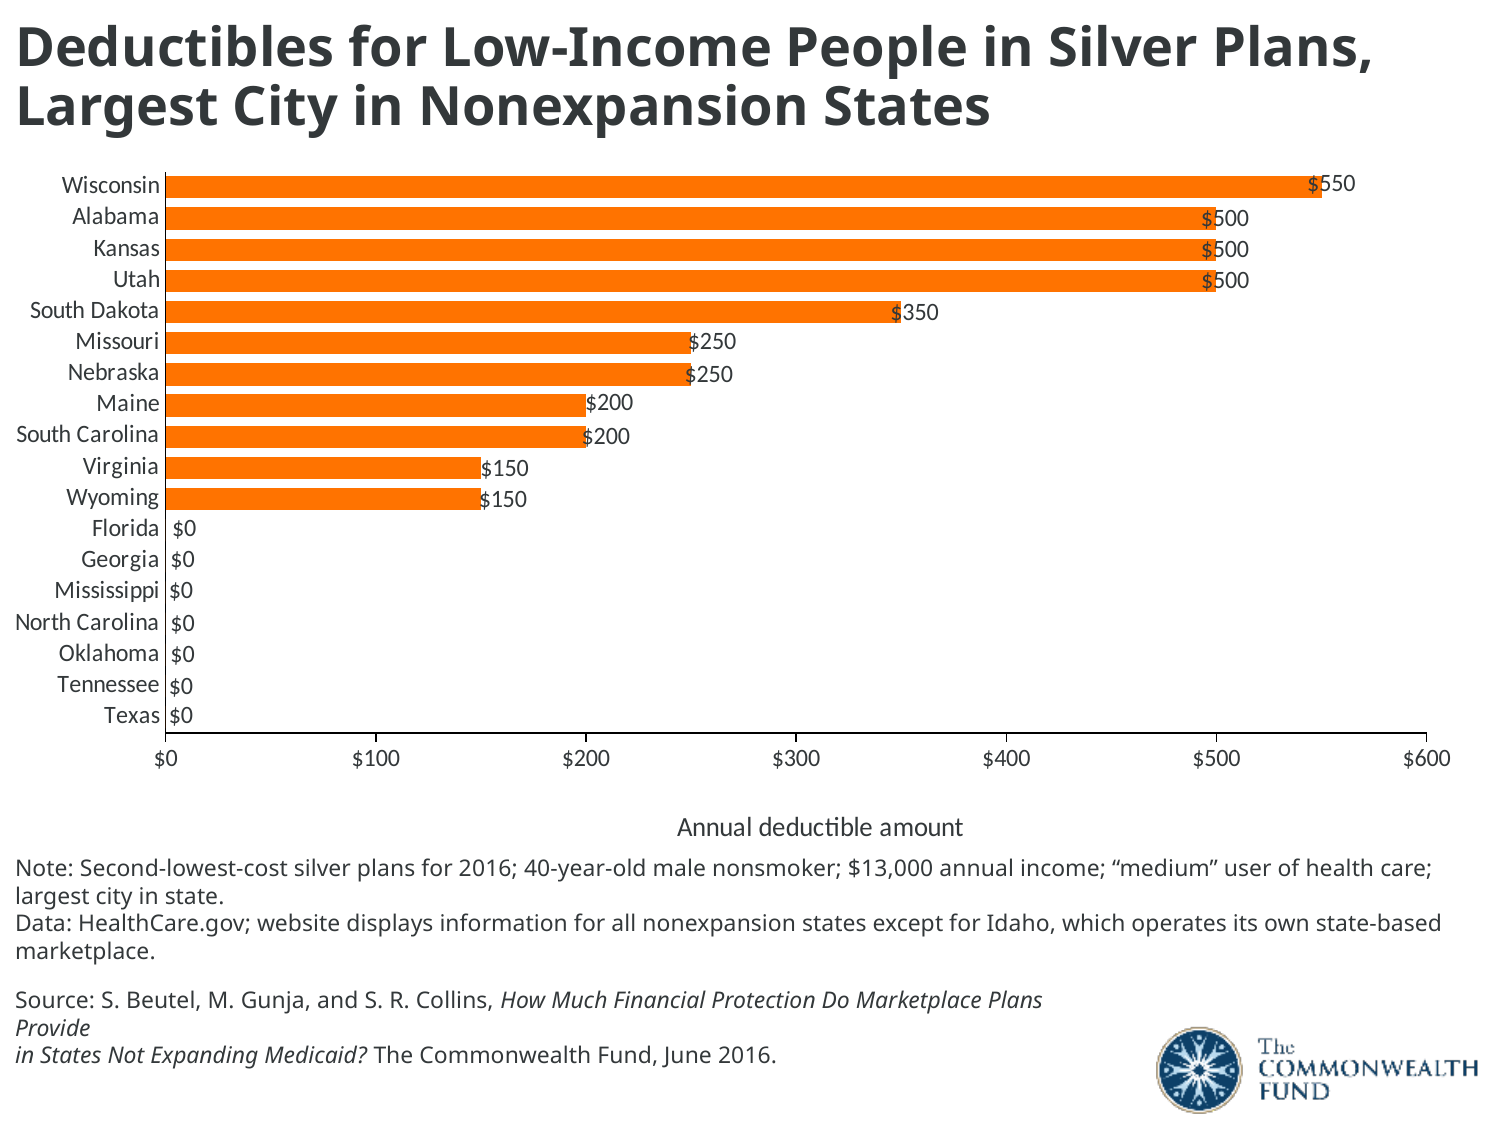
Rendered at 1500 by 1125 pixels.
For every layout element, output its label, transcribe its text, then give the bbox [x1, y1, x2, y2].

chart [14, 131, 1454, 856]
picture [1141, 1018, 1498, 1125]
title Deductibles for Low-Income People in Silver Plans, Largest City in Nonexpansion States [0, 11, 1500, 145]
list Source: S. Beutel, M. Gunja, and S. R. Collins, How Much Financial Protection Do Marketplace Plans Provide in States Not Expanding Medicaid? The Commonwealth Fund, June 2016. [0, 975, 1108, 1076]
list Note: Second-lowest-cost silver plans for 2016; 40-year-old male nonsmoker; $13,000 annual income; “medium” user of health care; largest city in state. Data: HealthCare.gov; website displays information for all nonexpansion states except for Idaho, which operates its own state-based marketplace. [0, 905, 1500, 972]
